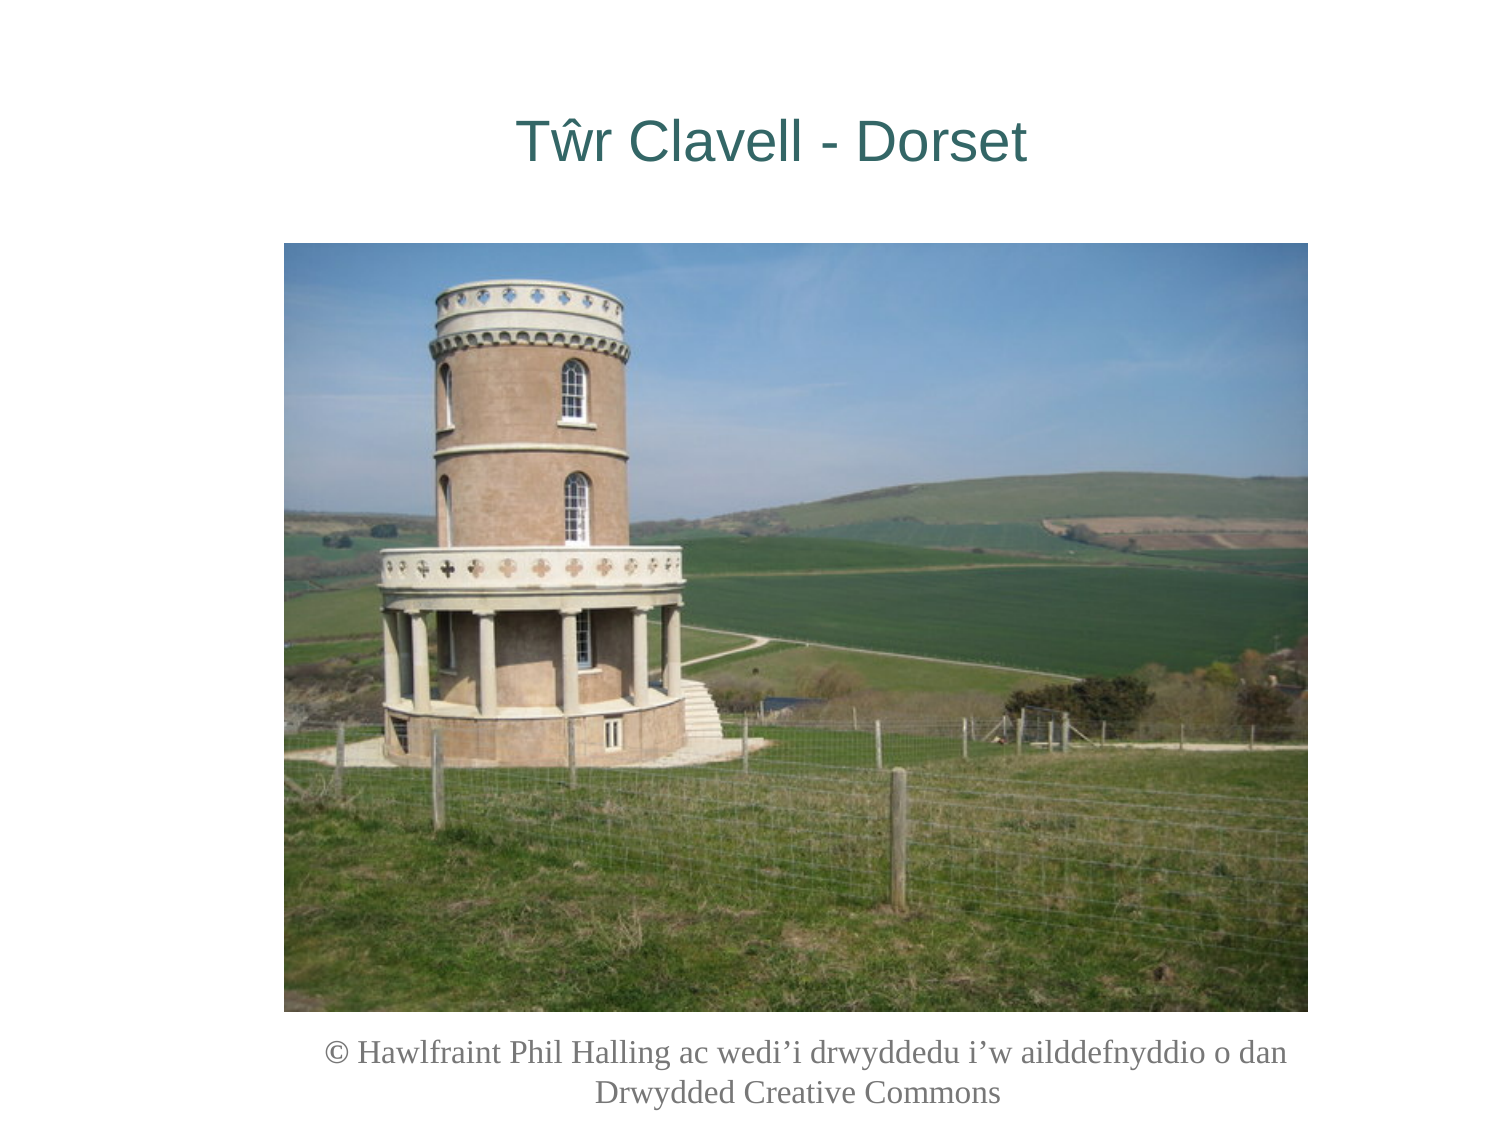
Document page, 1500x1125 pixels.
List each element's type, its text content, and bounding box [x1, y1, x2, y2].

title Tŵr Clavell - Dorset [159, 95, 1429, 209]
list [283, 243, 1309, 1012]
text_box © Hawlfraint Phil Halling ac wedi’i drwyddedu i’w ailddefnyddio o dan Drwydded Creative Commons [292, 1023, 1321, 1118]
